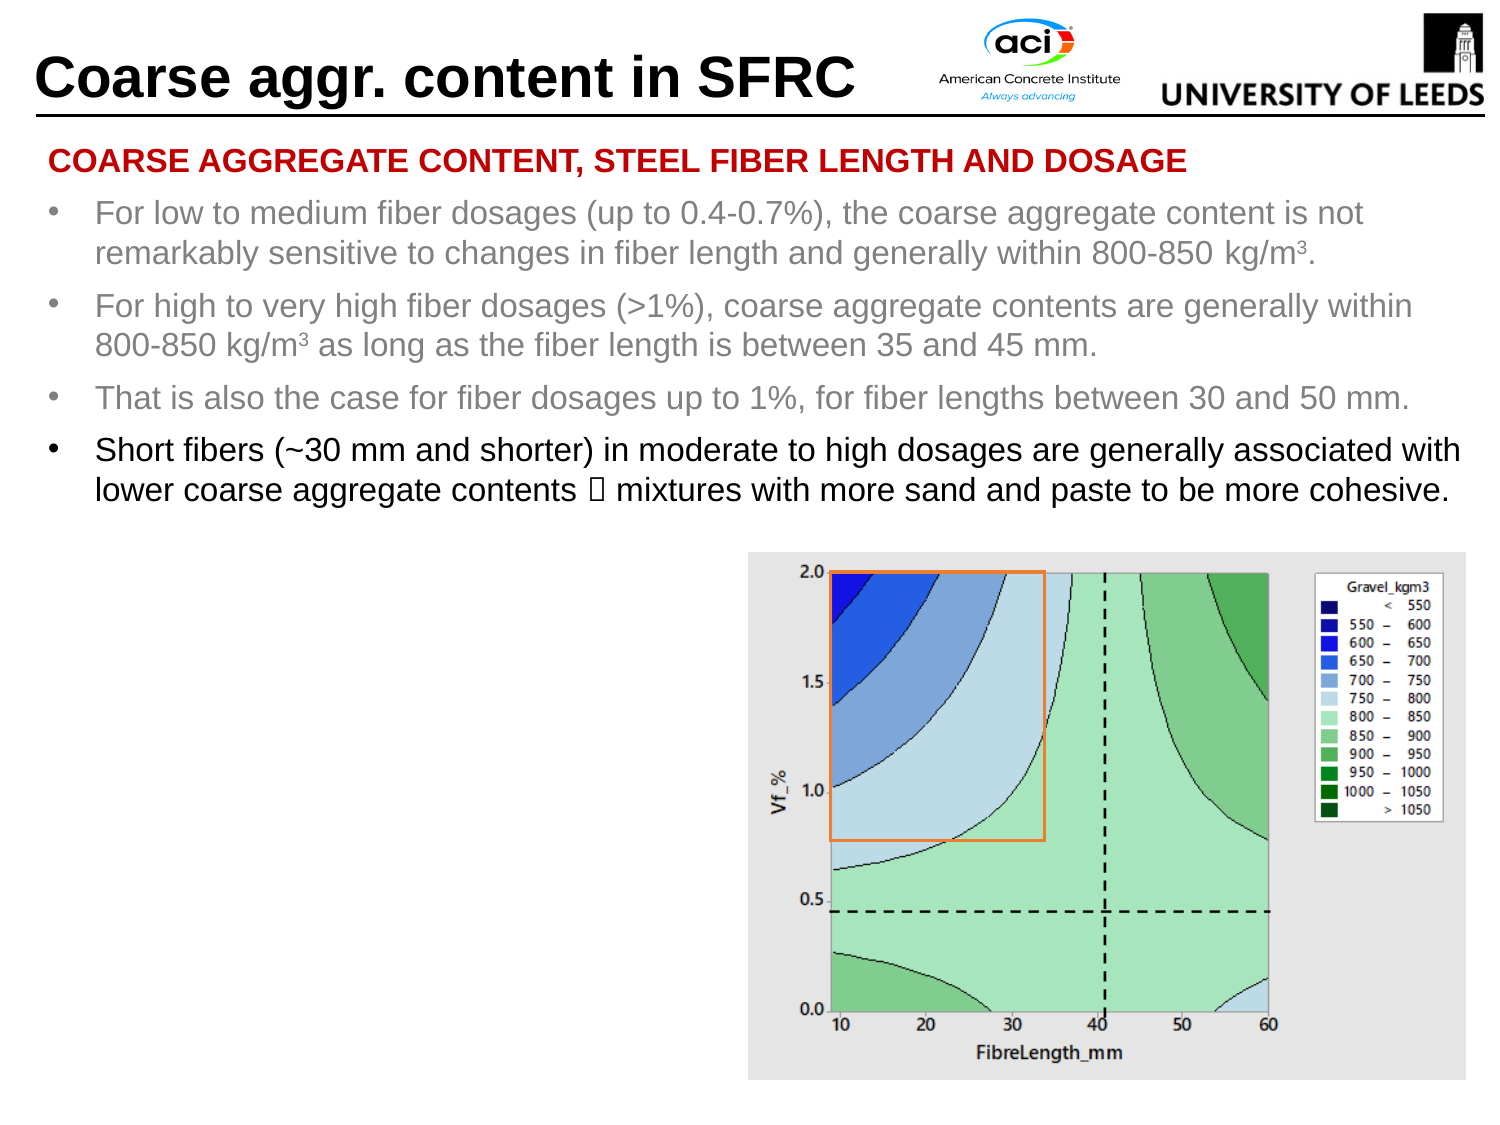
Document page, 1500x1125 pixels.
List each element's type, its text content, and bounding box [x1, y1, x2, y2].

picture [1151, 5, 1494, 111]
picture [748, 552, 1466, 1080]
picture [919, 8, 1127, 110]
list Coarse aggr. content in SFRC [19, 31, 975, 168]
text_box Coarse Aggregate Content, Steel Fiber Length and Dosage For low to medium fiber dosages (up to 0.4-0.7%), the coarse aggregate content is not remarkably sensitive to changes in fiber length and generally within 800-850 kg/m3. For high to very high fiber dosages (>1%), coarse aggregate contents are generally within 800-850 kg/m3 as long as the fiber length is between 35 and 45 mm. That is also the case for fiber dosages up to 1%, for fiber lengths between 30 and 50 mm. Short fibers (~30 mm and shorter) in moderate to high dosages are generally associated with lower coarse aggregate contents  mixtures with more sand and paste to be more cohesive. [33, 131, 1500, 573]
